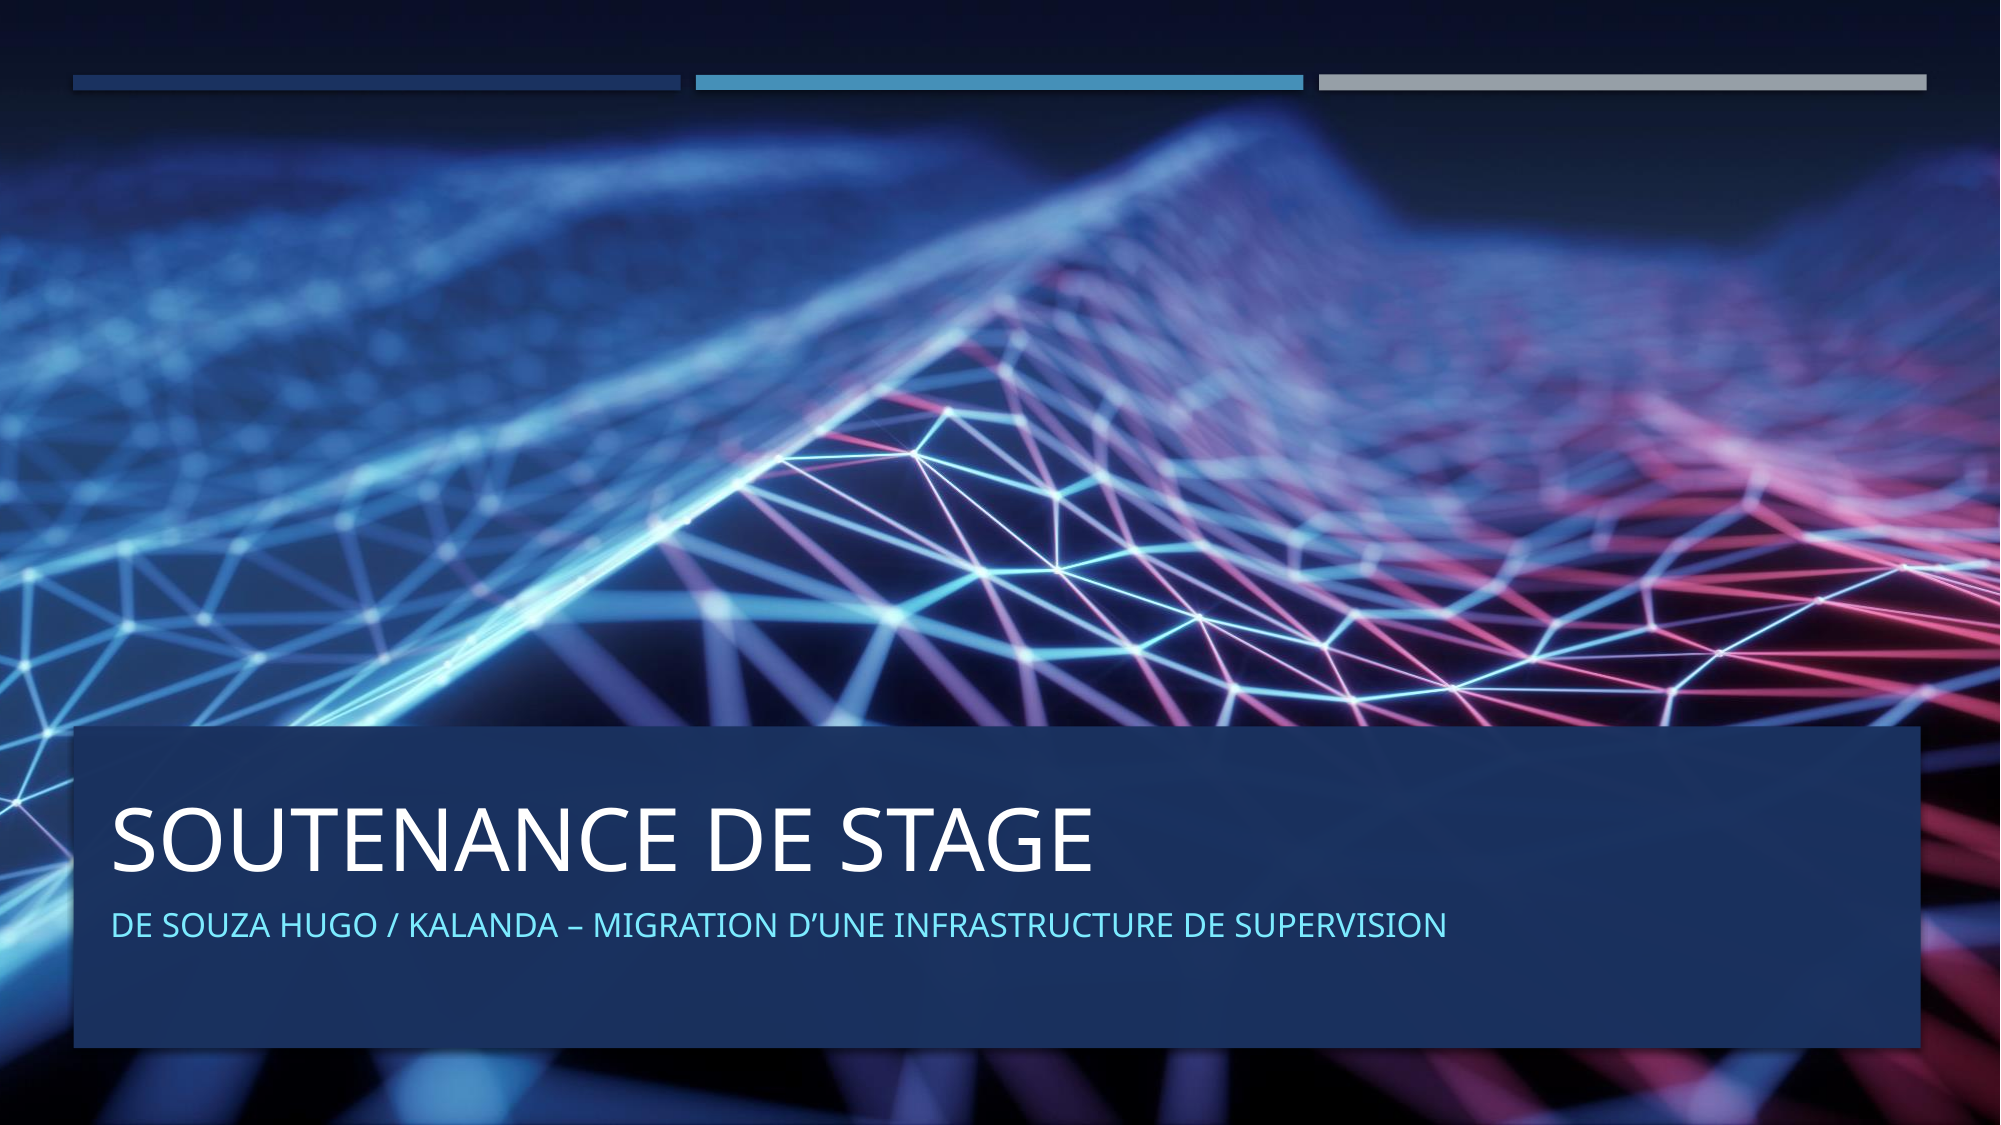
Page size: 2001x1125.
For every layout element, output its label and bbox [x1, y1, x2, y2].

text_box [72, 73, 1928, 92]
picture [0, 0, 2000, 1125]
